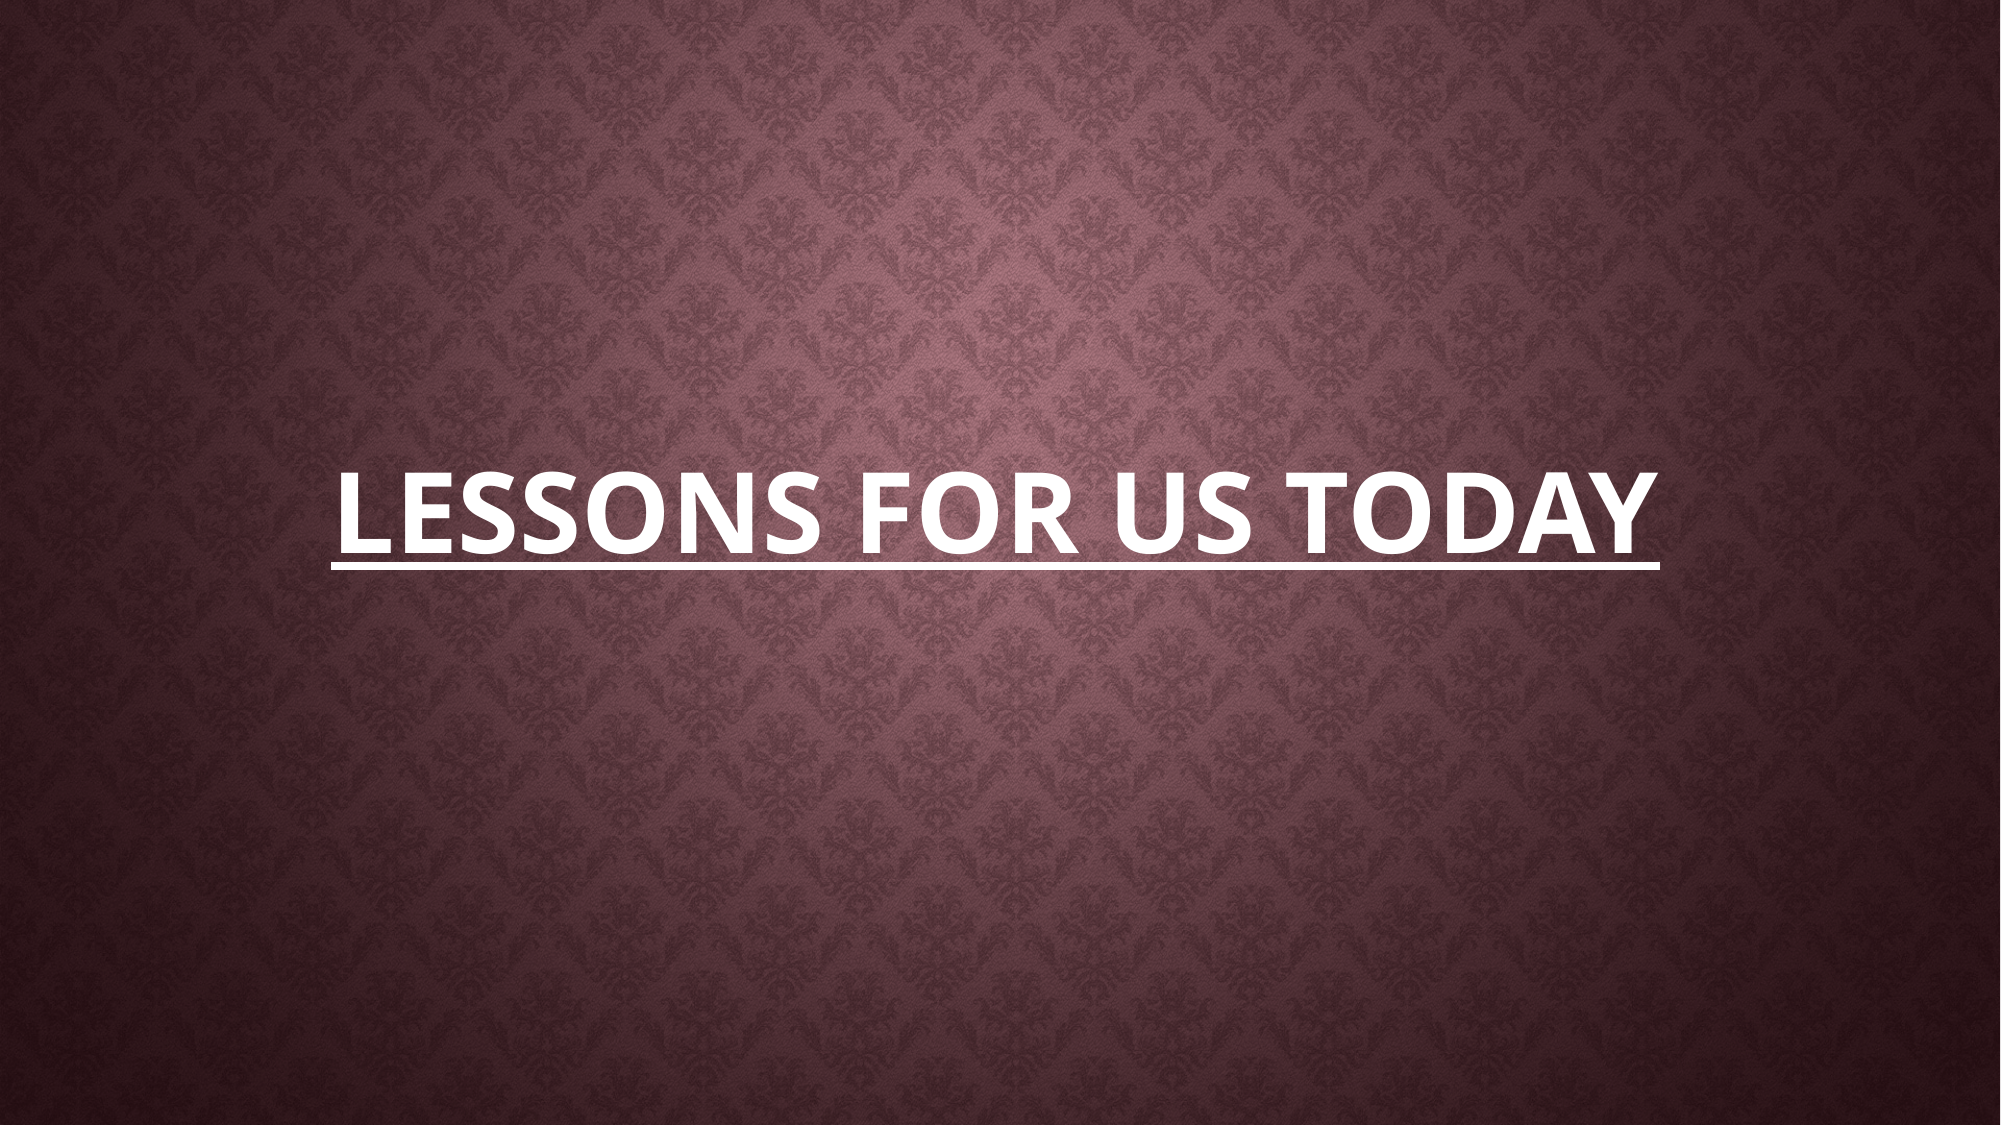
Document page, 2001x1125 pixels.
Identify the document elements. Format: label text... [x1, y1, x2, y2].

title Lessons for us today [146, 408, 1845, 627]
